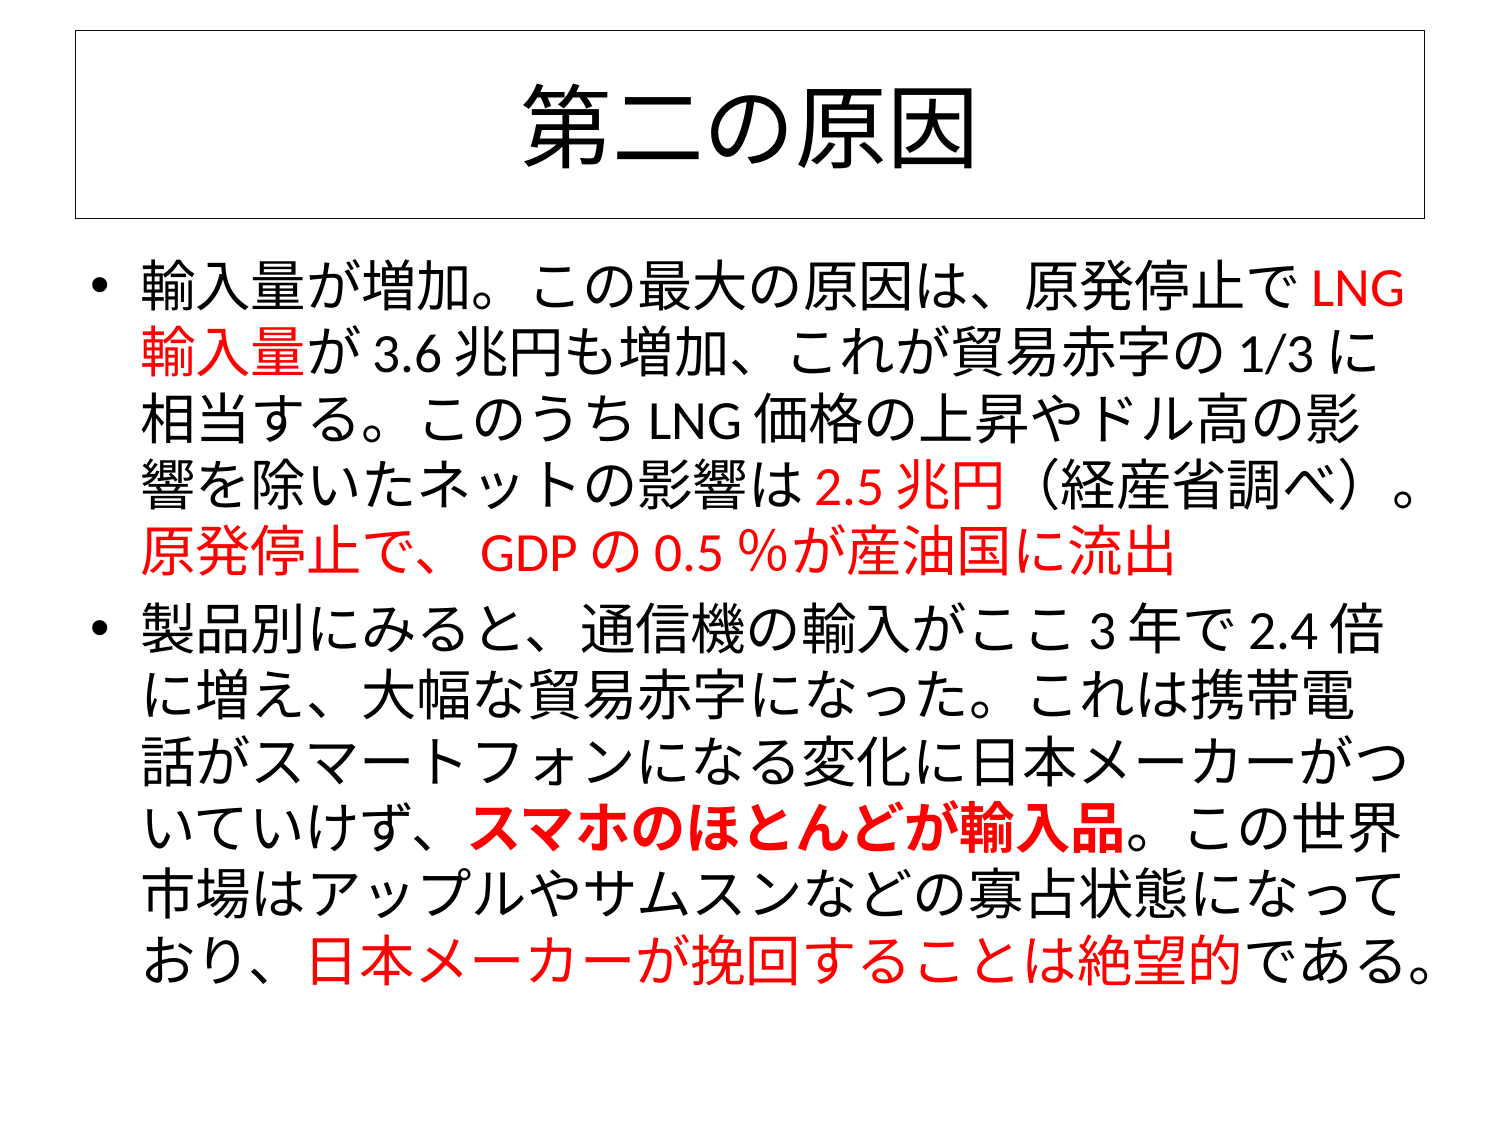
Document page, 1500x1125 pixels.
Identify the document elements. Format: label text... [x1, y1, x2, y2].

title 第二の原因 [75, 30, 1425, 219]
list 輸入量が増加。この最大の原因は、原発停止でLNG輸入量が3.6兆円も増加、これが貿易赤字の1/3に相当する。このうちLNG価格の上昇やドル高の影響を除いたネットの影響は2.5兆円（経産省調べ）。原発停止で、GDPの0.5％が産油国に流出 製品別にみると、通信機の輸入がここ3年で2.4倍に増え、大幅な貿易赤字になった。これは携帯電話がスマートフォンになる変化に日本メーカーがついていけず、スマホのほとんどが輸入品。この世界市場はアップルやサムスンなどの寡占状態になっており、日本メーカーが挽回することは絶望的である。 [75, 243, 1425, 1094]
